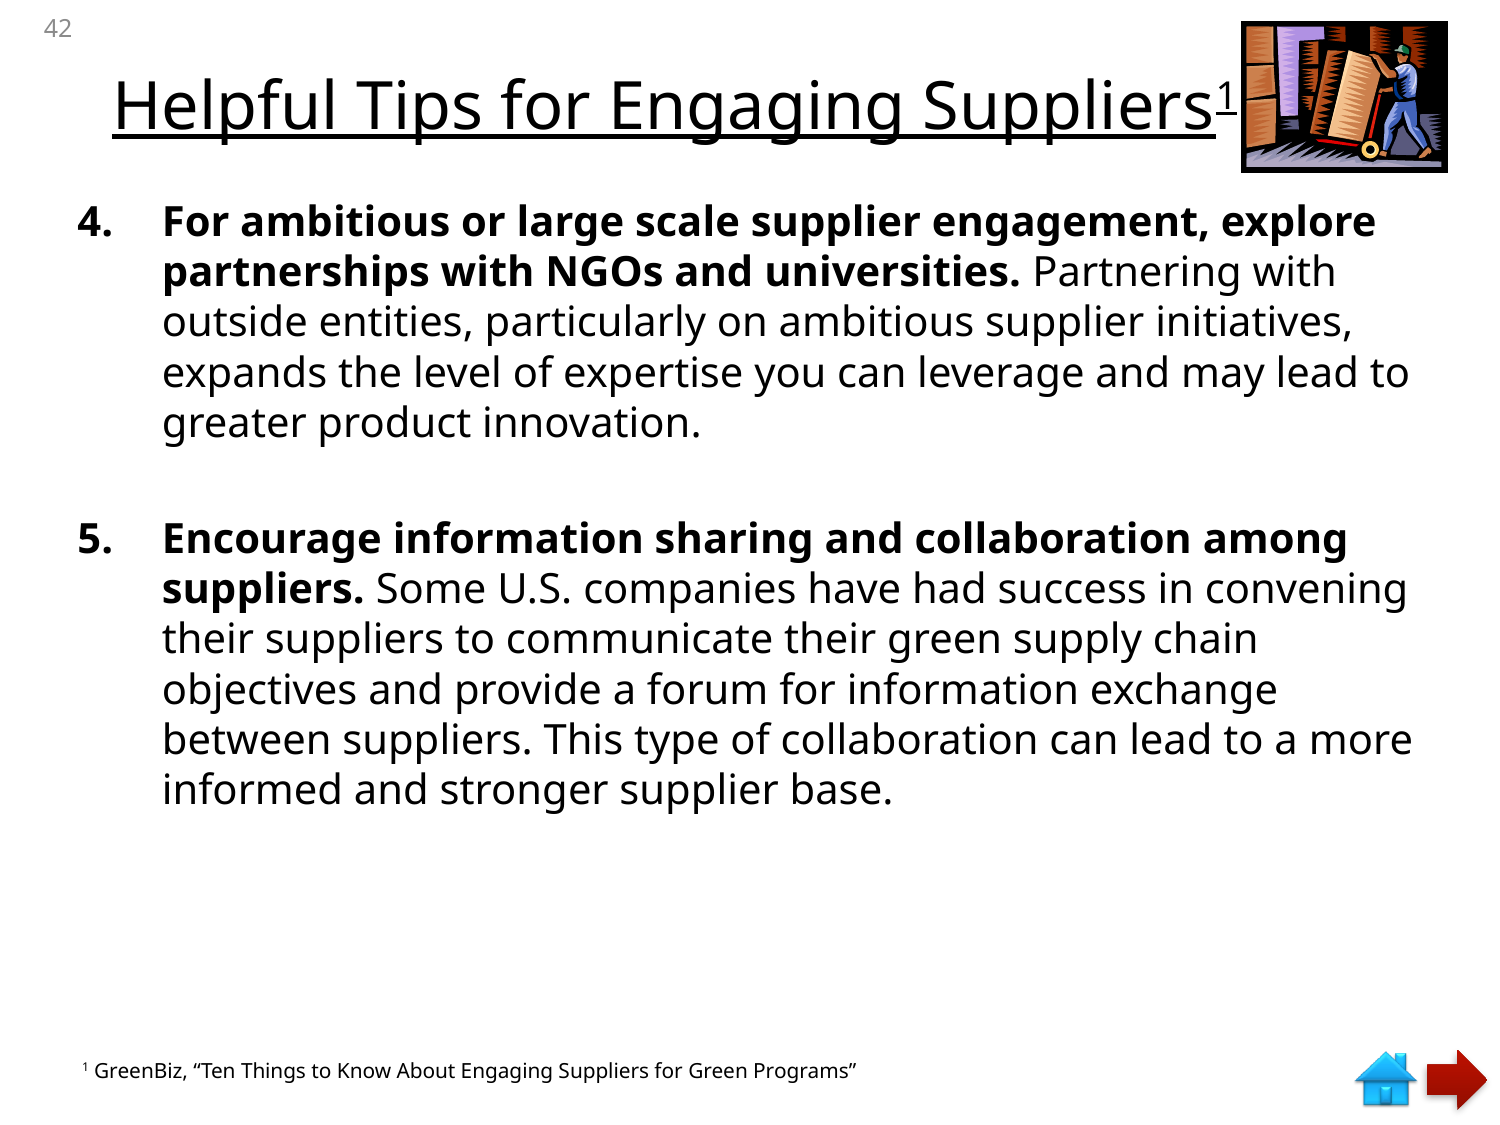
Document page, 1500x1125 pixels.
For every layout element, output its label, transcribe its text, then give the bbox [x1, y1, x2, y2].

slide_number 42 [0, 0, 88, 60]
picture [1241, 18, 1451, 176]
title Helpful Tips for Engaging Suppliers1 [0, 37, 1236, 168]
picture [1349, 1049, 1422, 1111]
text_box 1 GreenBiz, “Ten Things to Know About Engaging Suppliers for Green Programs” [67, 1050, 872, 1090]
list 4. For ambitious or large scale supplier engagement, explore partnerships with NGOs and universities. Partnering with outside entities, particularly on ambitious supplier initiatives, expands the level of expertise you can leverage and may lead to greater product innovation. 5. Encourage information sharing and collaboration among suppliers. Some U.S. companies have had success in convening their suppliers to communicate their green supply chain objectives and provide a forum for information exchange between suppliers. This type of collaboration can lead to a more informed and stronger supplier base. [62, 187, 1438, 938]
text_box [1427, 1049, 1488, 1110]
